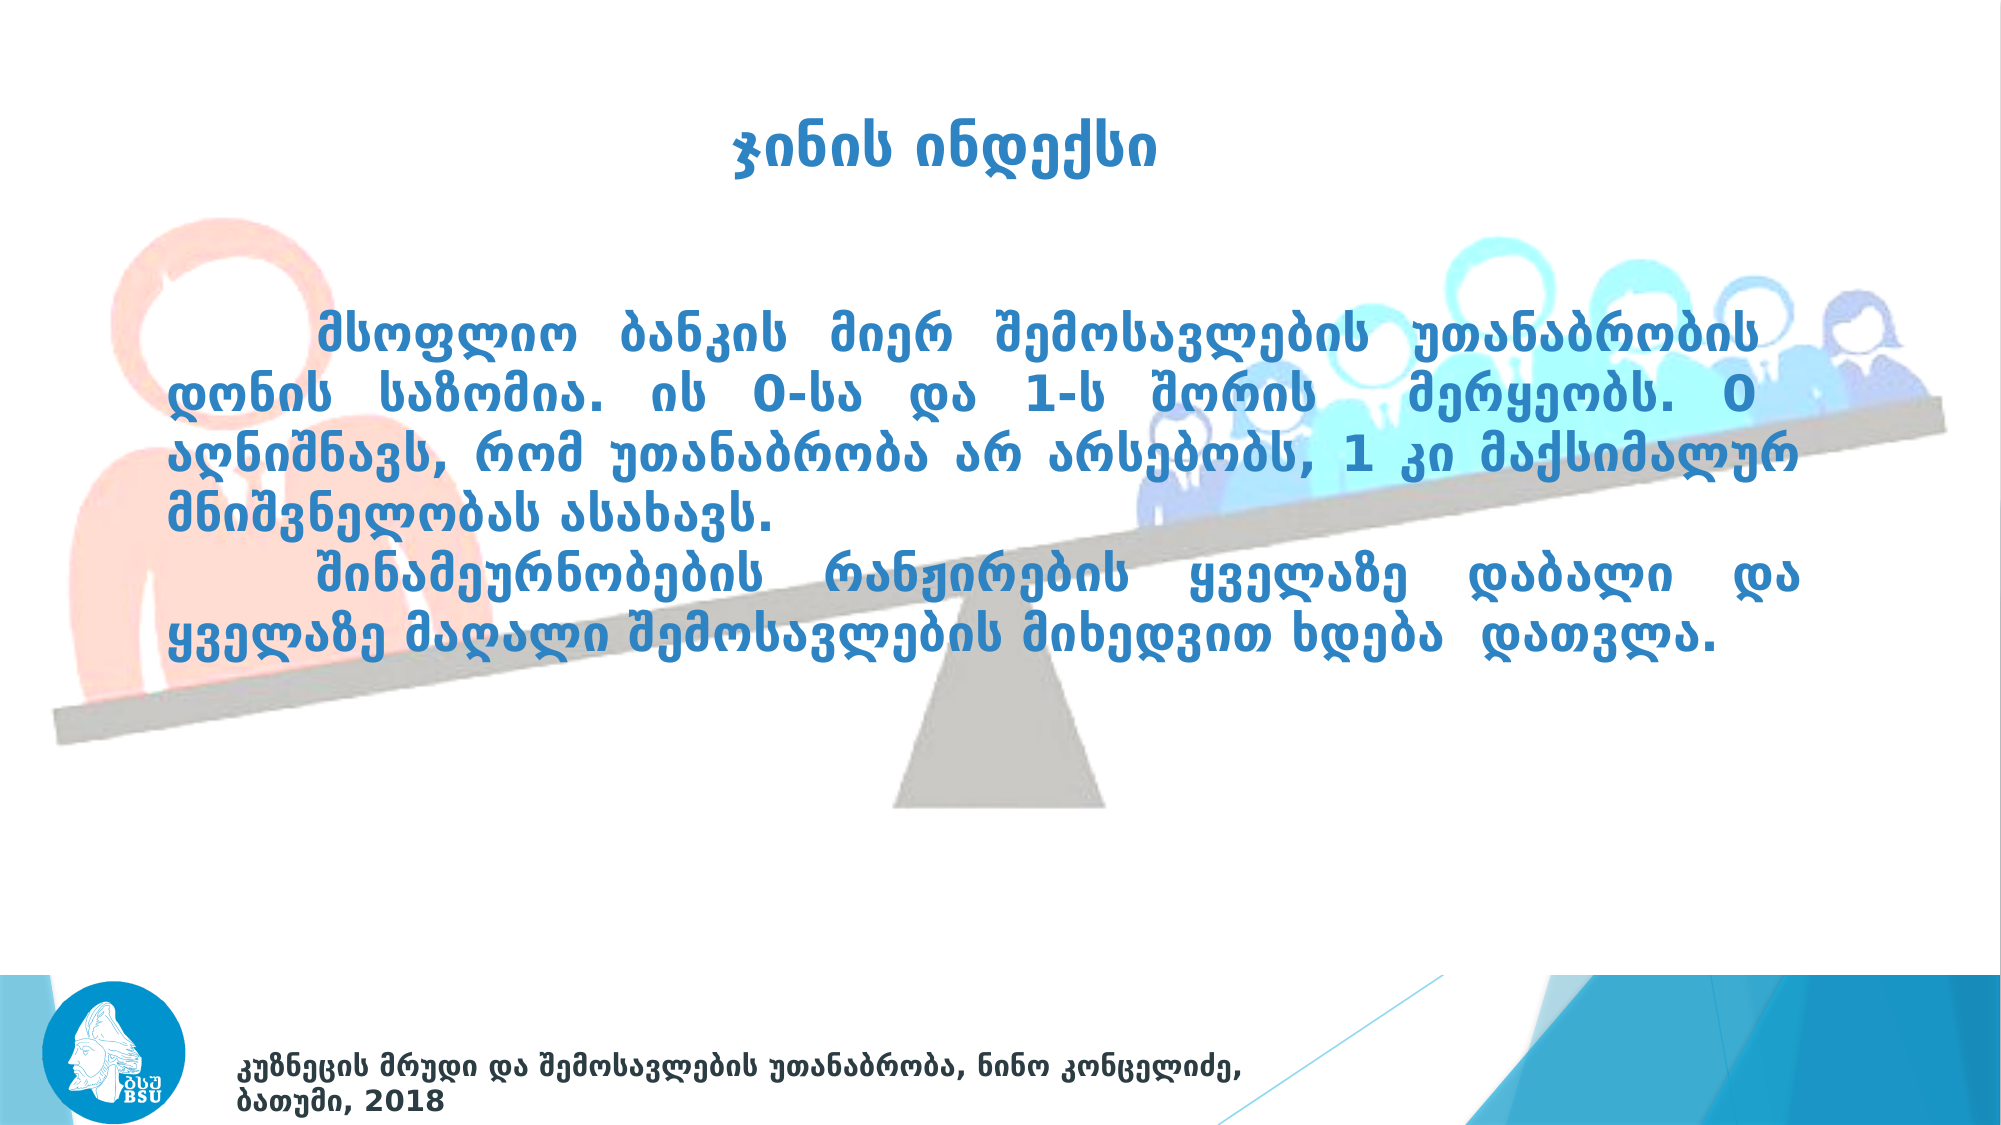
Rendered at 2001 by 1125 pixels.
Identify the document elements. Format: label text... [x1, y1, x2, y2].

picture [0, 0, 2000, 976]
picture [139, 1088, 146, 1102]
list [191, 987, 1522, 992]
picture [125, 1088, 135, 1102]
text_box კუზნეცის მრუდი და შემოსავლების უთანაბრობა, ნინო კონცელიძე, ბათუმი, 2018 [221, 1039, 1381, 1125]
picture [40, 979, 187, 1125]
picture [150, 1091, 159, 1102]
picture [69, 1002, 141, 1102]
picture [155, 1077, 160, 1088]
